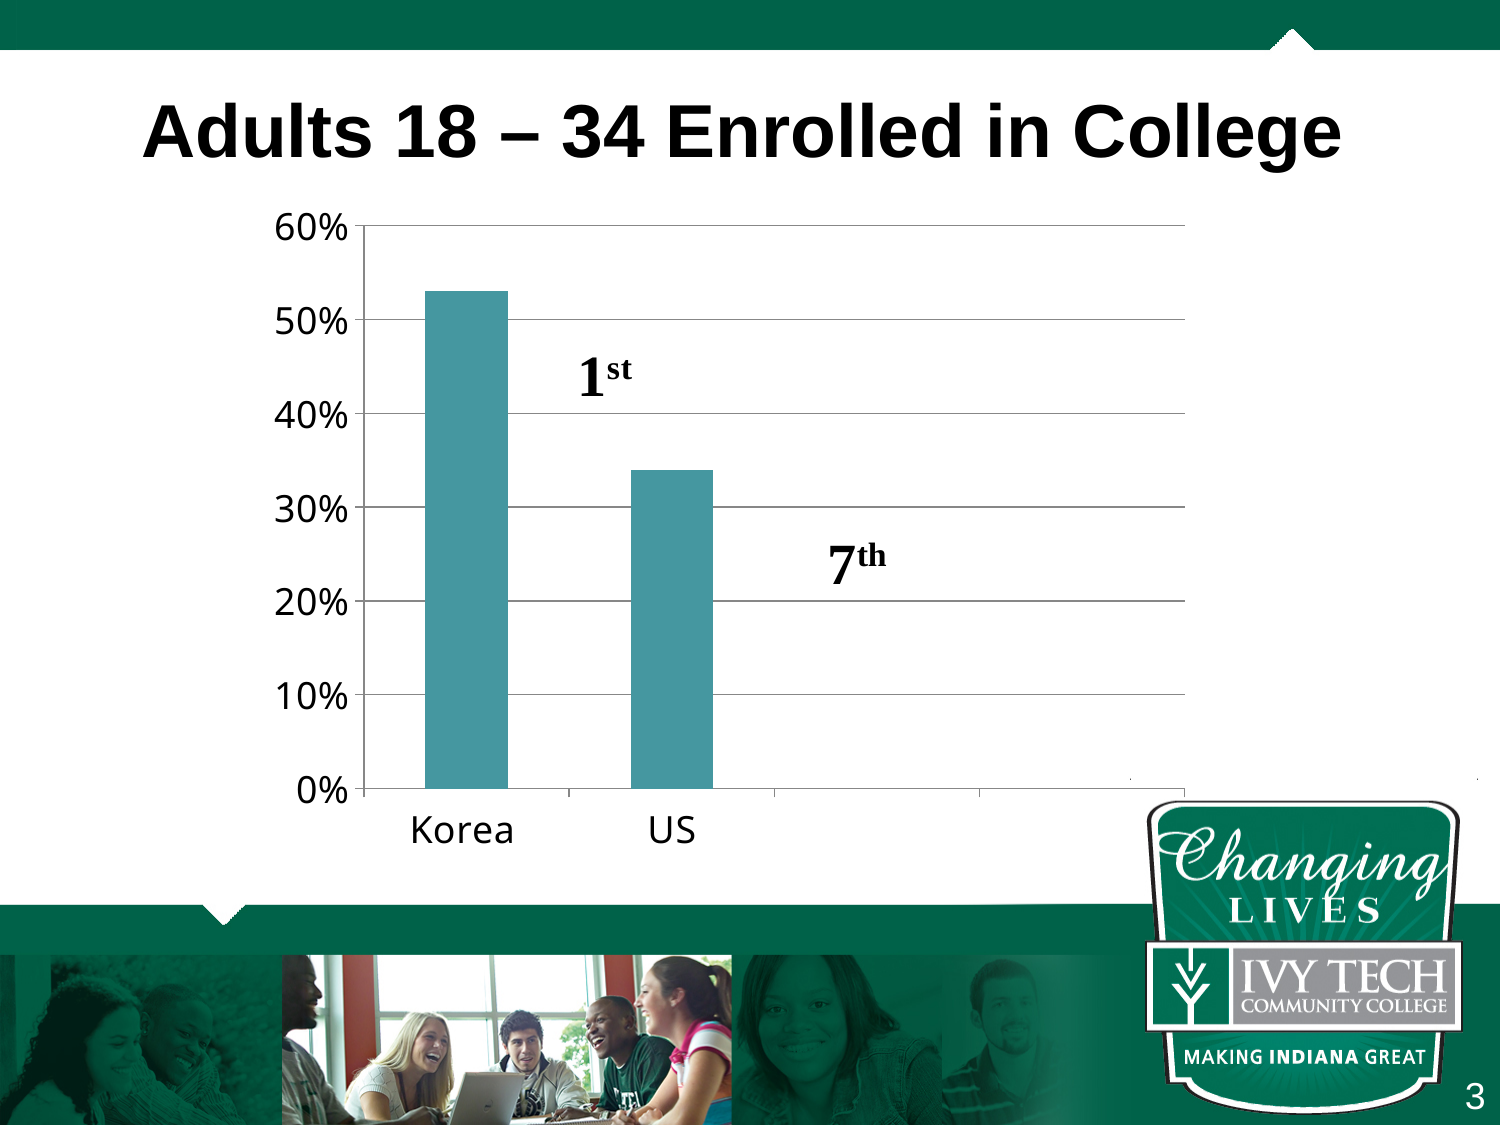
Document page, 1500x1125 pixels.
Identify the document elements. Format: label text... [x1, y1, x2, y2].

picture [0, 0, 1500, 1125]
chart [253, 199, 1254, 867]
text_box Adults 18 – 34 Enrolled in College [3, 74, 1500, 180]
text_box 3 [1449, 1064, 1488, 1124]
text_box [349, 224, 1500, 1125]
